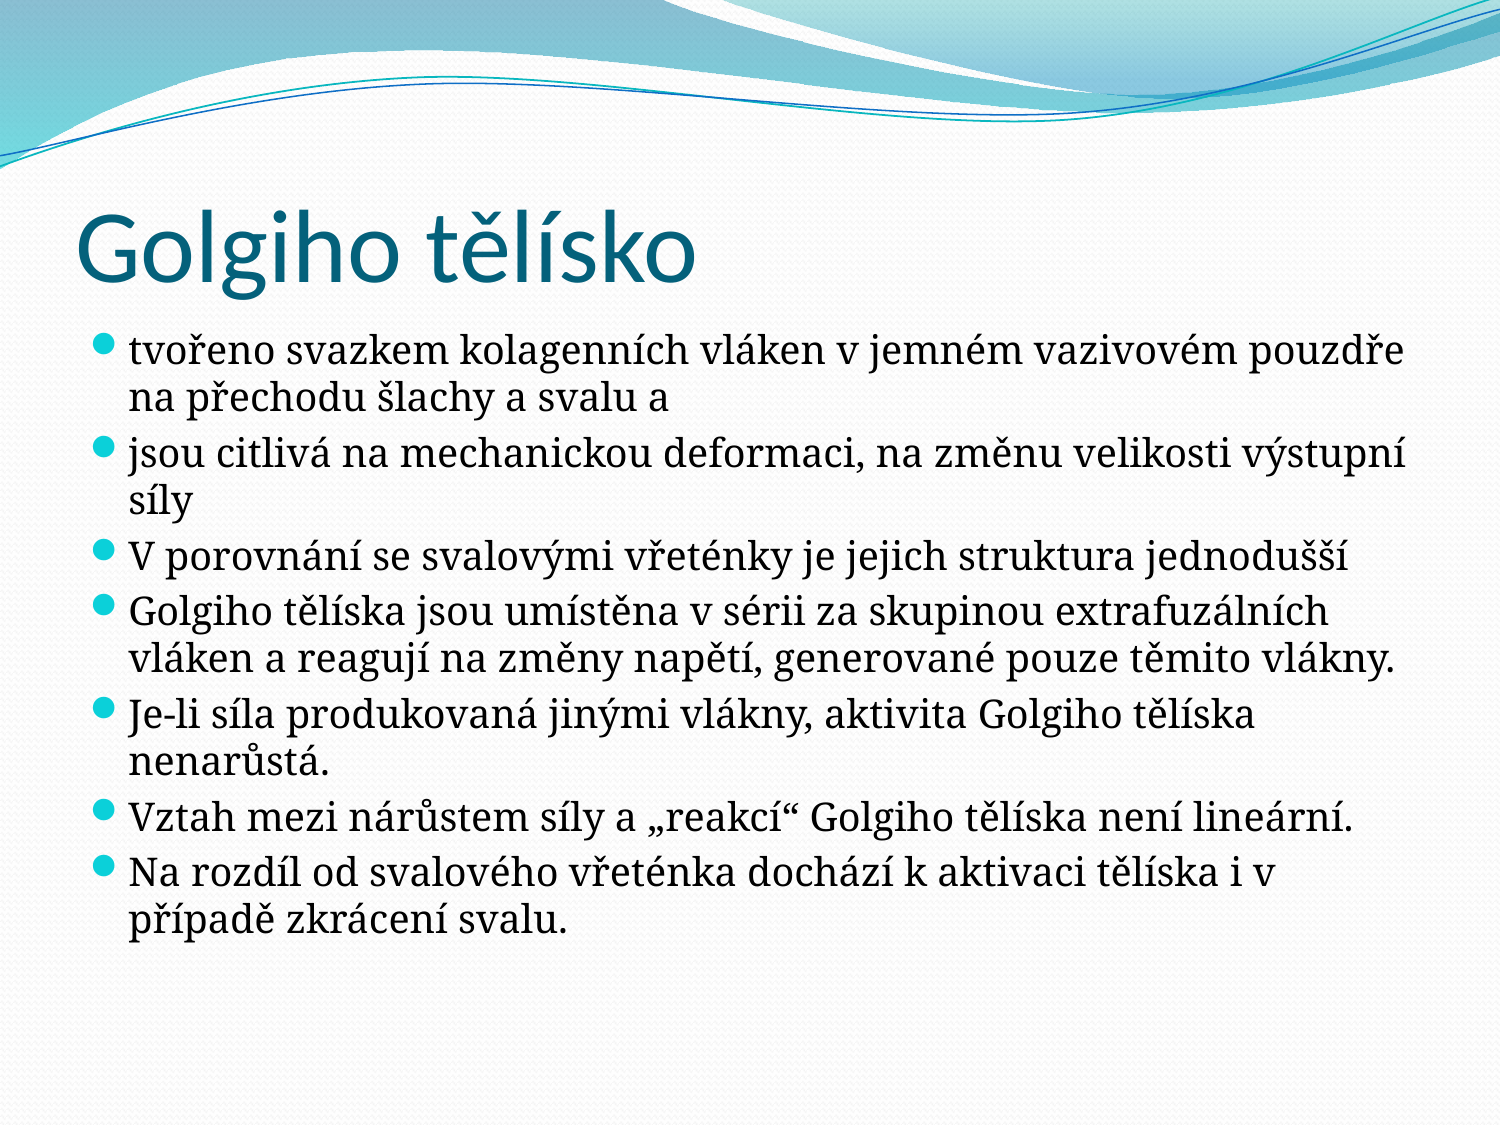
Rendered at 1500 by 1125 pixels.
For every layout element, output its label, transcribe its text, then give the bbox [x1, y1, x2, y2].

list tvořeno svazkem kolagenních vláken v jemném vazivovém pouzdře na přechodu šlachy a svalu a jsou citlivá na mechanickou deformaci, na změnu velikosti výstupní síly V porovnání se svalovými vřeténky je jejich struktura jednodušší Golgiho tělíska jsou umístěna v sérii za skupinou extrafuzálních vláken a reagují na změny napětí, generované pouze těmito vlákny. Je-li síla produkovaná jinými vlákny, aktivita Golgiho tělíska nenarůstá. Vztah mezi nárůstem síly a „reakcí“ Golgiho tělíska není lineární. Na rozdíl od svalového vřeténka dochází k aktivaci tělíska i v případě zkrácení svalu. [75, 317, 1425, 1038]
title Golgiho tělísko [75, 115, 1425, 303]
